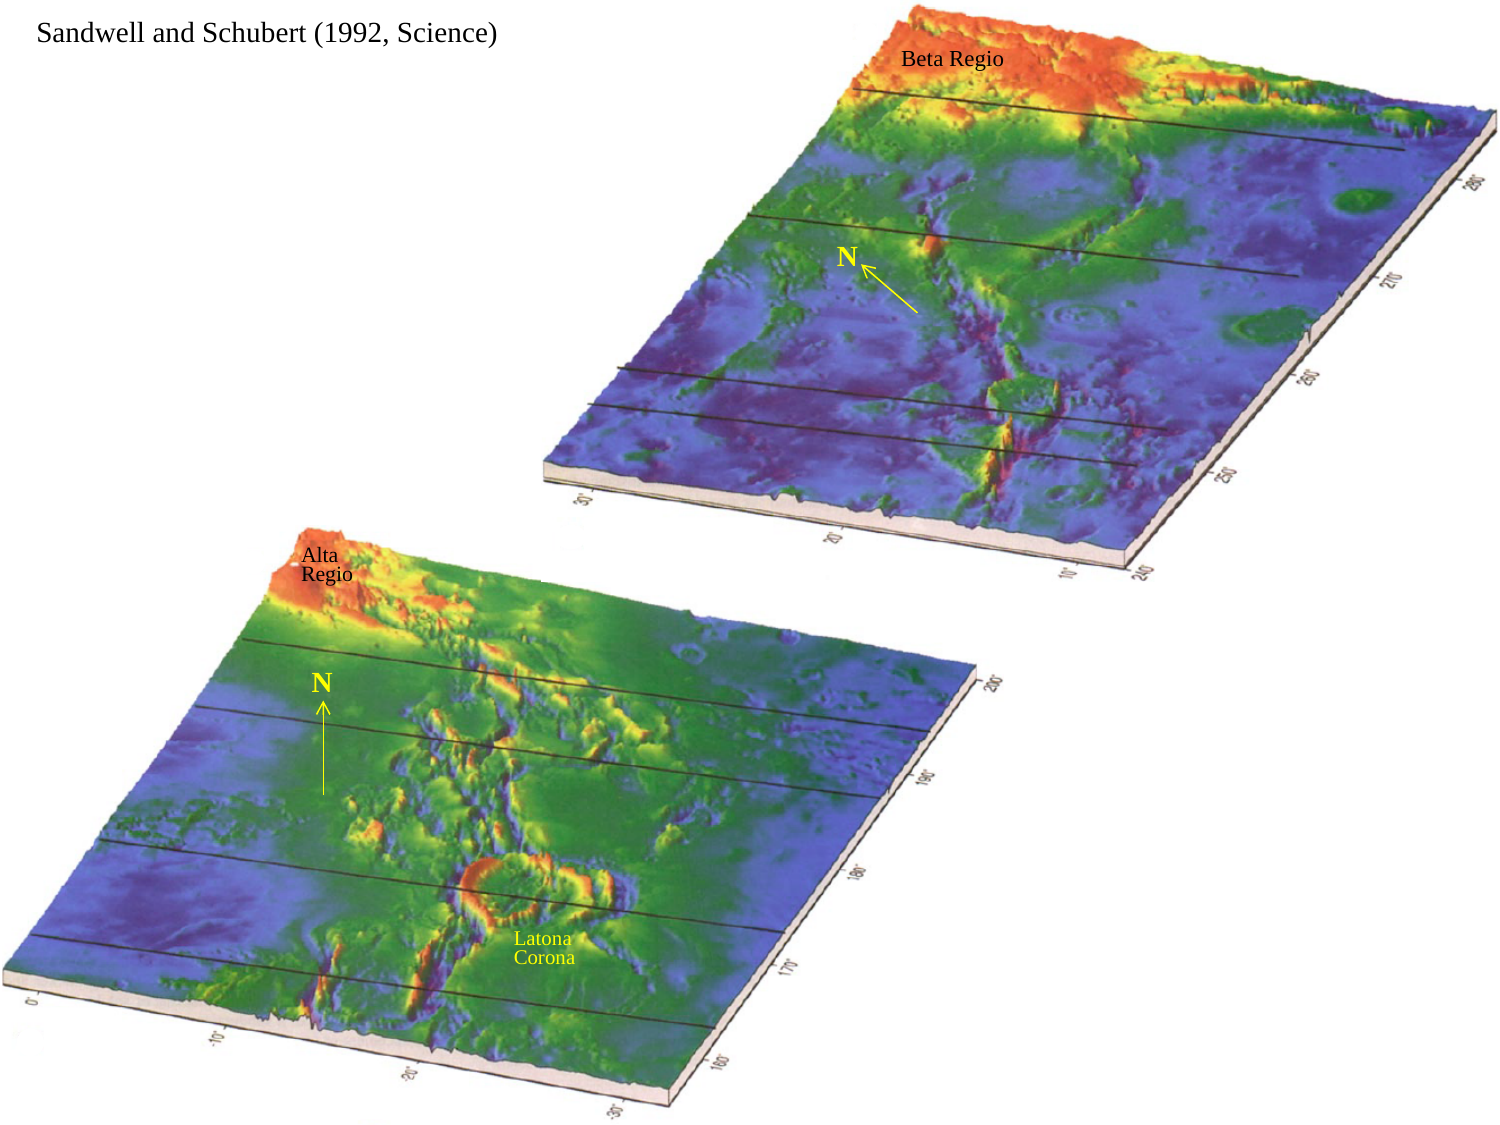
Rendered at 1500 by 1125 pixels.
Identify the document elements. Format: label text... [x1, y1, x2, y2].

picture [2, 0, 1499, 1125]
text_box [860, 264, 918, 314]
text_box Sandwell and Schubert (1992, Science) [14, 5, 514, 56]
